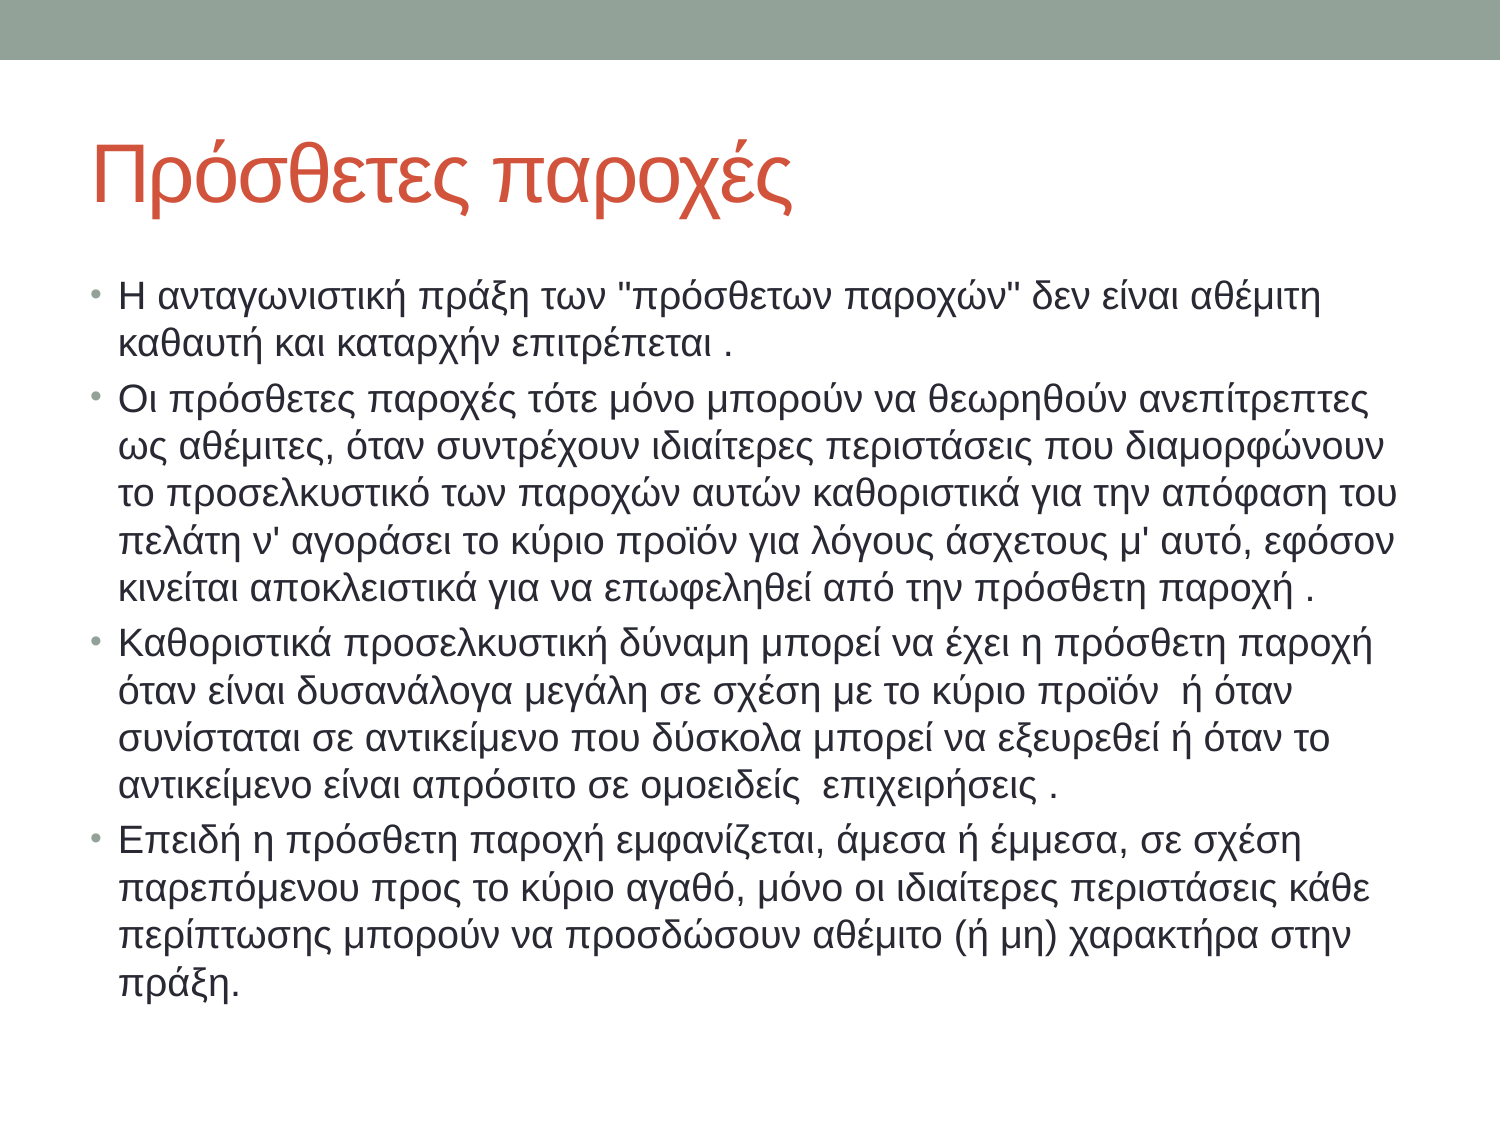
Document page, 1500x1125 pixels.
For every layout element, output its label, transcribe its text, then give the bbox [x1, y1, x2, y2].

list Η ανταγωνιστική πράξη των "πρόσθετων παροχών" δεν είναι αθέμιτη καθαυτή και καταρχήν επιτρέπεται . Οι πρόσθετες παροχές τότε μόνο μπορούν να θεωρηθούν ανεπίτρεπτες ως αθέμιτες, όταν συντρέχουν ιδιαίτερες περιστάσεις που διαμορφώνουν το προσελκυστικό των παροχών αυτών καθοριστικά για την απόφαση του πελάτη ν' αγοράσει το κύριο προϊόν για λόγους άσχετους μ' αυτό, εφόσον κινείται αποκλειστικά για να επωφεληθεί από την πρόσθετη παροχή . Καθοριστικά προσελκυστική δύναμη μπορεί να έχει η πρόσθετη παροχή όταν είναι δυσανάλογα μεγάλη σε σχέση με το κύριο προϊόν ή όταν συνίσταται σε αντικείμενο που δύσκολα μπορεί να εξευρεθεί ή όταν το αντικείμενο είναι απρόσιτο σε ομοειδείς επιχειρήσεις . Επειδή η πρόσθετη παροχή εμφανίζεται, άμεσα ή έμμεσα, σε σχέση παρεπόμενου προς το κύριο αγαθό, μόνο οι ιδιαίτερες περιστάσεις κάθε περίπτωσης μπορούν να προσδώσουν αθέμιτο (ή μη) χαρακτήρα στην πράξη. [75, 262, 1425, 1063]
title Πρόσθετες παροχές [75, 87, 1425, 250]
